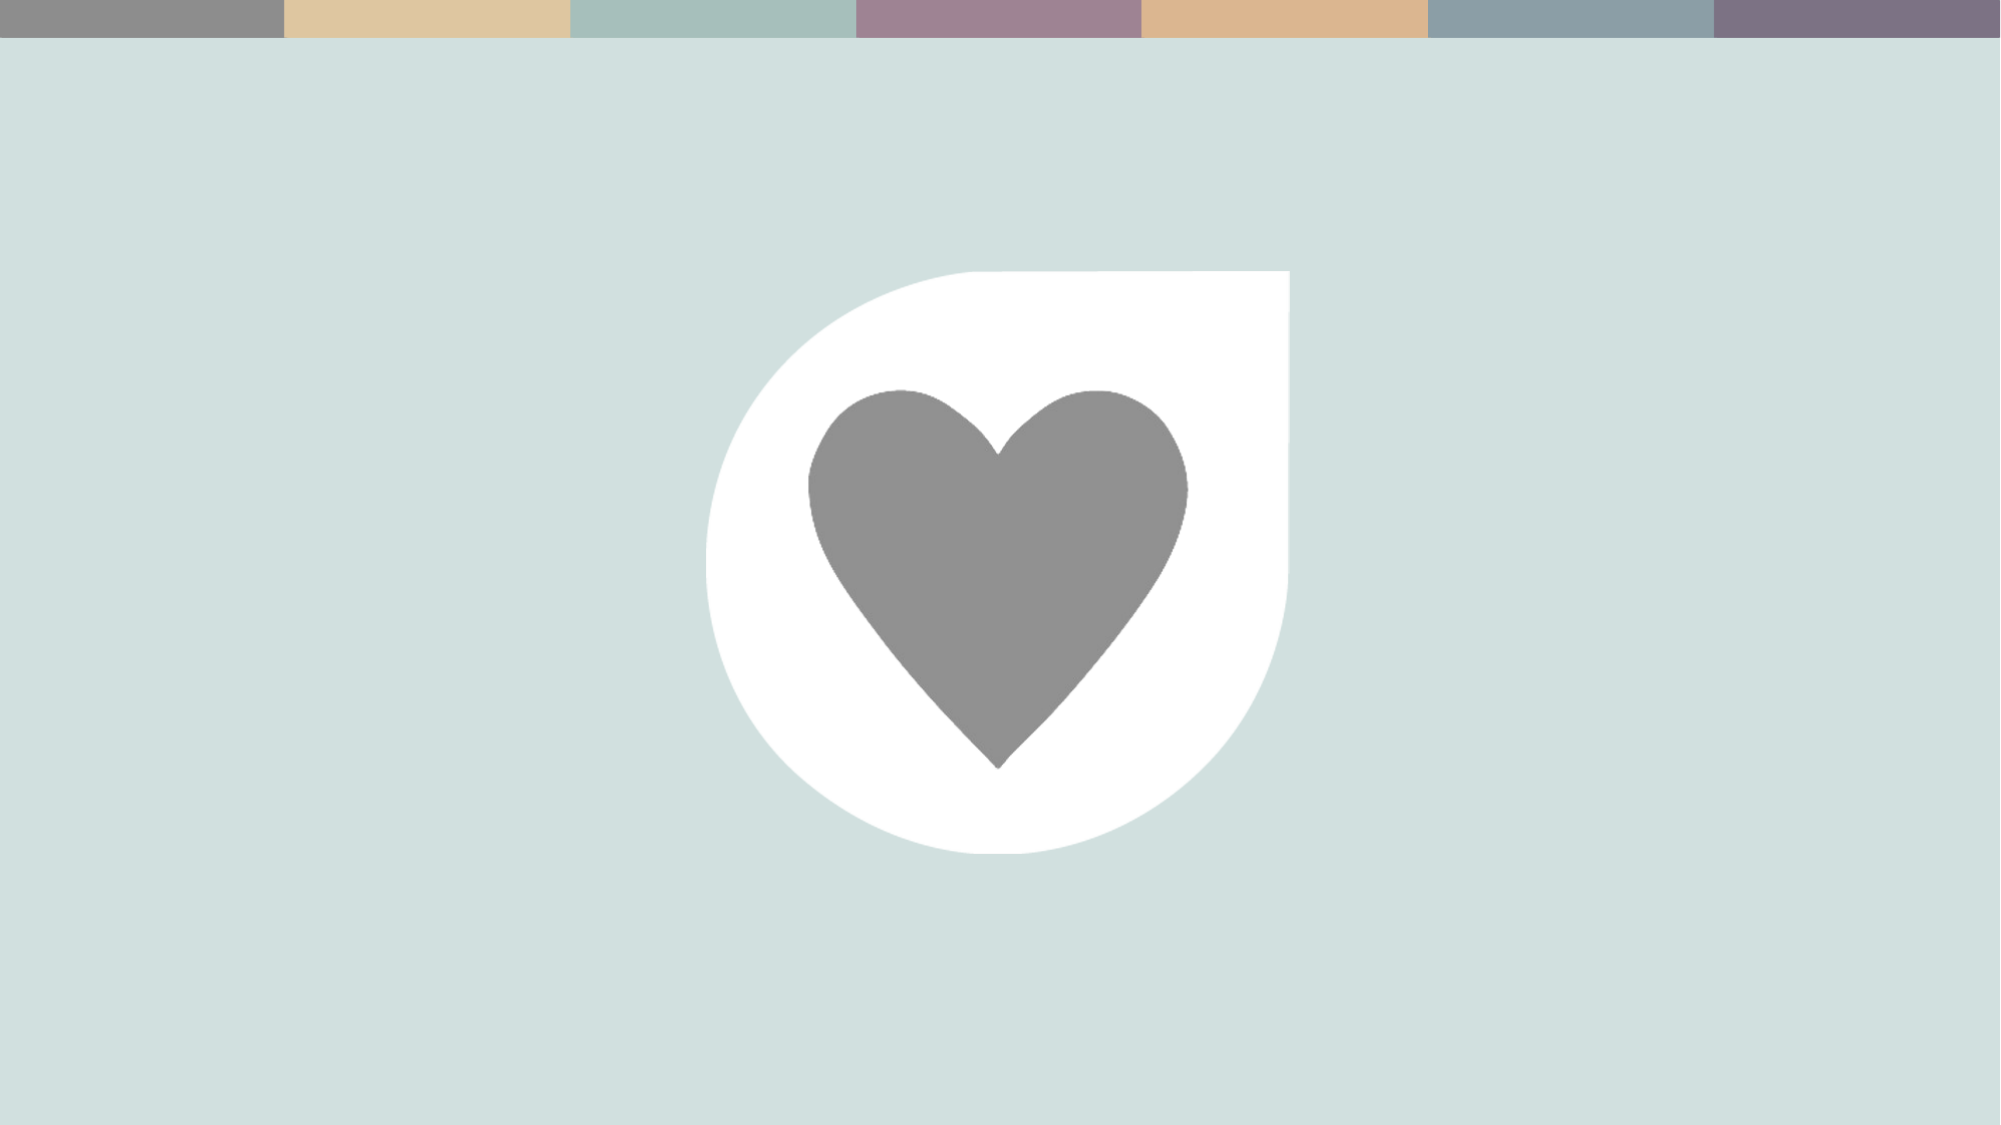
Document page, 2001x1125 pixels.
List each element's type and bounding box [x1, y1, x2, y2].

picture [0, 0, 2001, 38]
picture [703, 267, 1293, 858]
